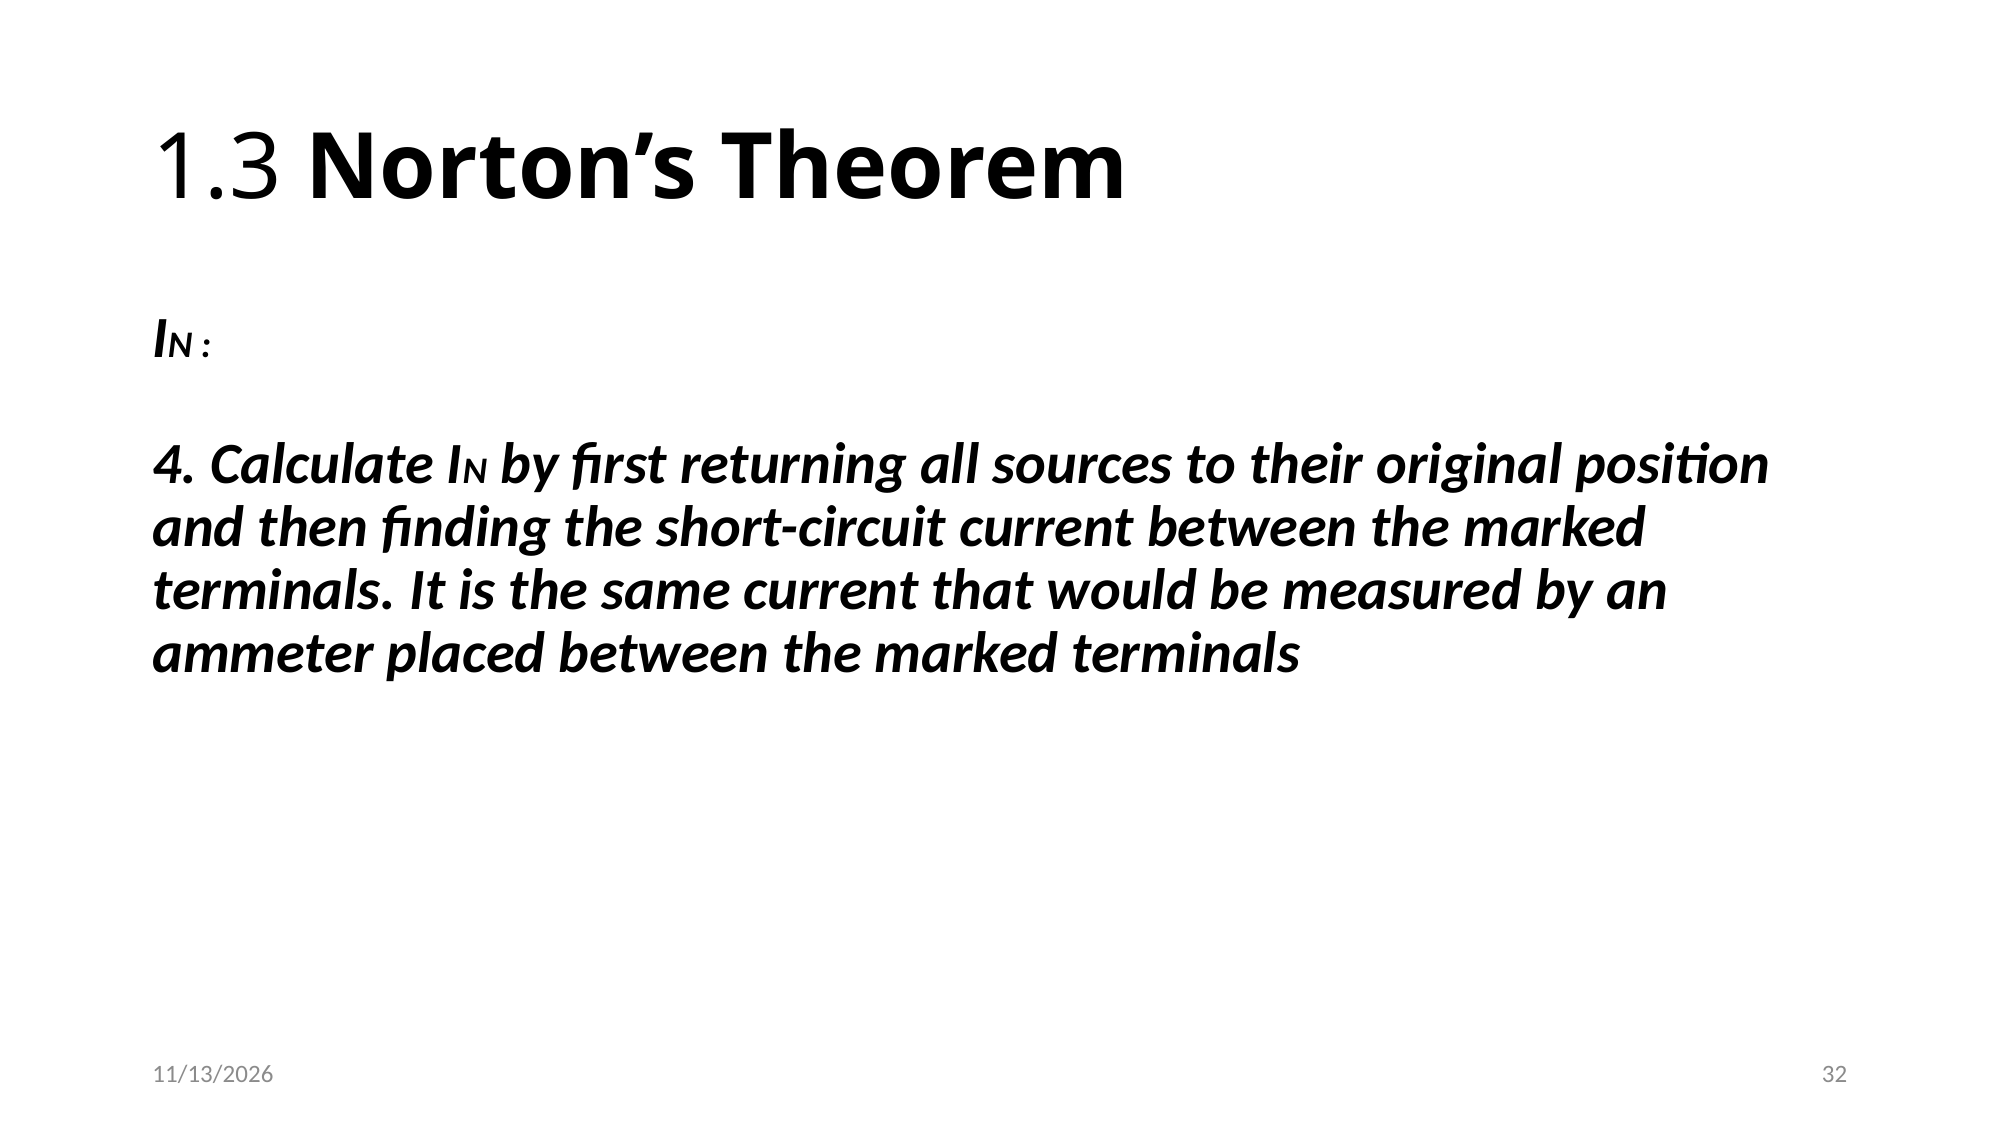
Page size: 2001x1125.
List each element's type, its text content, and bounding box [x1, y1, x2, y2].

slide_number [137, 1042, 588, 1103]
title 1.3 Norton’s Theorem [137, 59, 1863, 278]
slide_number 32 [1412, 1042, 1863, 1103]
list IN : 4. Calculate IN by first returning all sources to their original position and then finding the short-circuit current between the marked terminals. It is the same current that would be measured by an ammeter placed between the marked terminals [137, 299, 1863, 1014]
